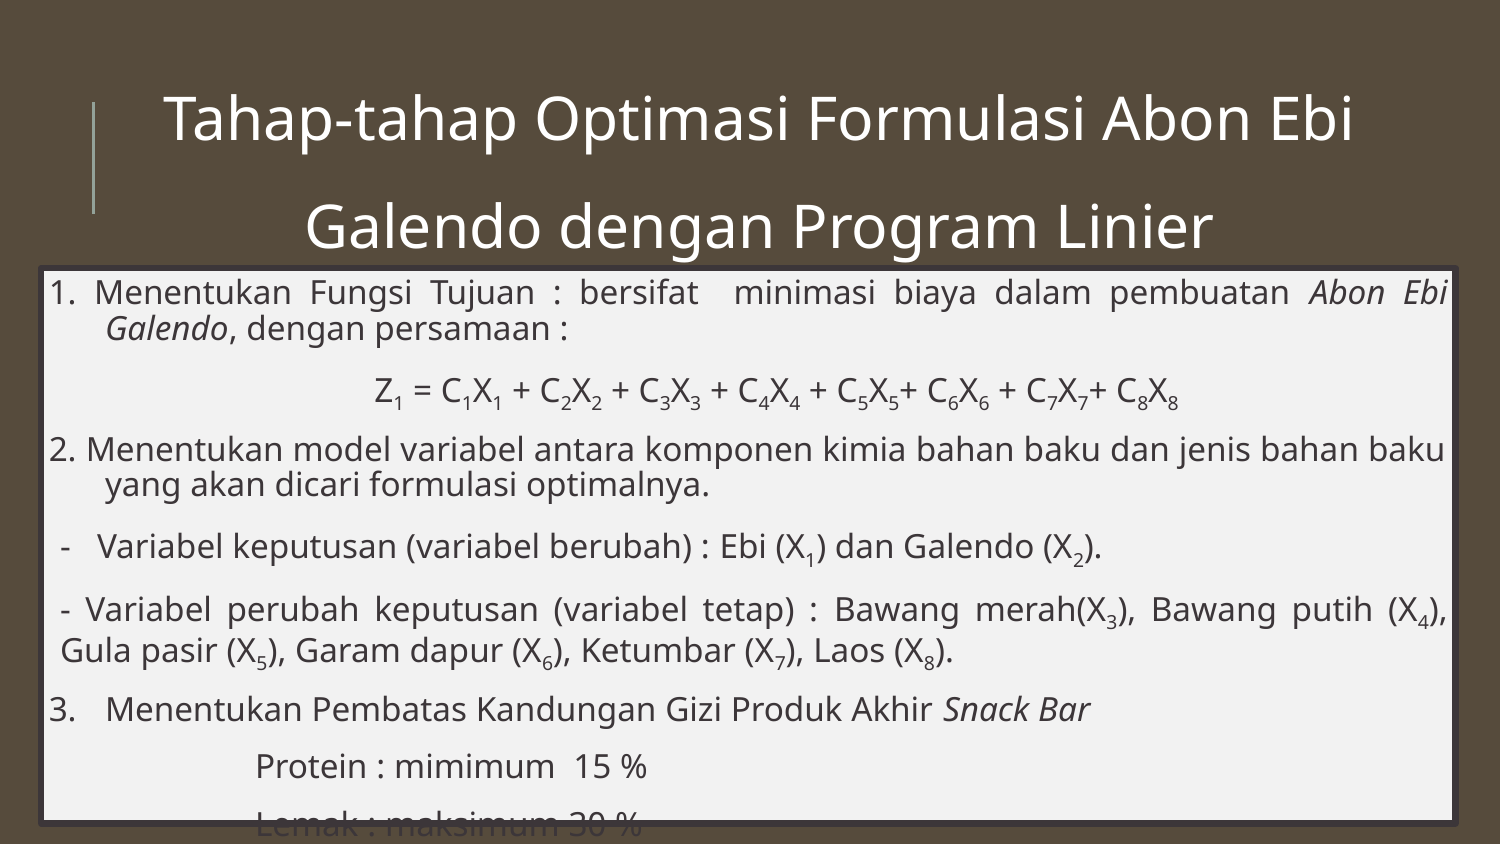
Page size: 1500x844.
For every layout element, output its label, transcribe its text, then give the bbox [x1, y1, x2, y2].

title Tahap-tahap Optimasi Formulasi Abon Ebi Galendo dengan Program Linier [64, 60, 1456, 245]
list 1. Menentukan Fungsi Tujuan : bersifat minimasi biaya dalam pembuatan Abon Ebi Galendo, dengan persamaan : Z1 = C1X1 + C2X2 + C3X3 + C4X4 + C5X5+ C6X6 + C7X7+ C8X8 2. Menentukan model variabel antara komponen kimia bahan baku dan jenis bahan baku yang akan dicari formulasi optimalnya. - Variabel keputusan (variabel berubah) : Ebi (X1) dan Galendo (X2). - Variabel perubah keputusan (variabel tetap) : Bawang merah(X3), Bawang putih (X4), Gula pasir (X5), Garam dapur (X6), Ketumbar (X7), Laos (X8). 3. Menentukan Pembatas Kandungan Gizi Produk Akhir Snack Bar Protein : mimimum 15 % Lemak : maksimum 30 % Air : maksimum : 7 % [40, 267, 1457, 825]
